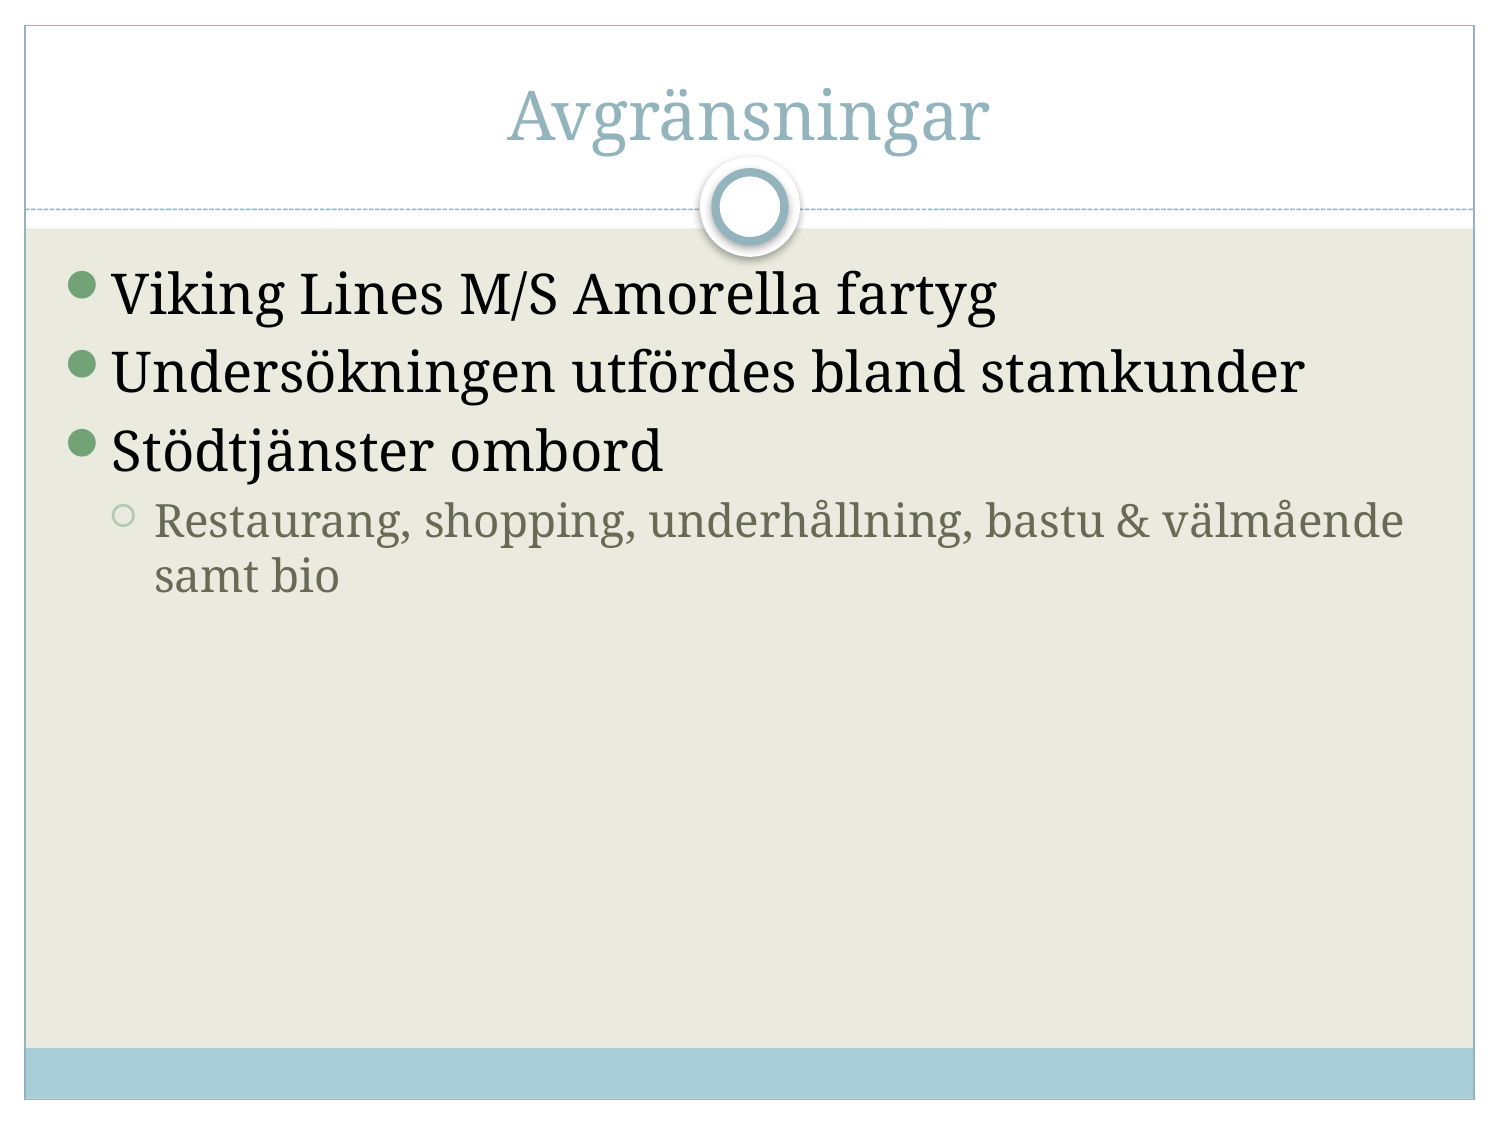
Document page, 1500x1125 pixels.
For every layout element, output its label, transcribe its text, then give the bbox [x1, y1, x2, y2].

title Avgränsningar [49, 37, 1450, 162]
list Viking Lines M/S Amorella fartyg Undersökningen utfördes bland stamkunder Stödtjänster ombord Restaurang, shopping, underhållning, bastu & välmående samt bio [49, 250, 1445, 1001]
